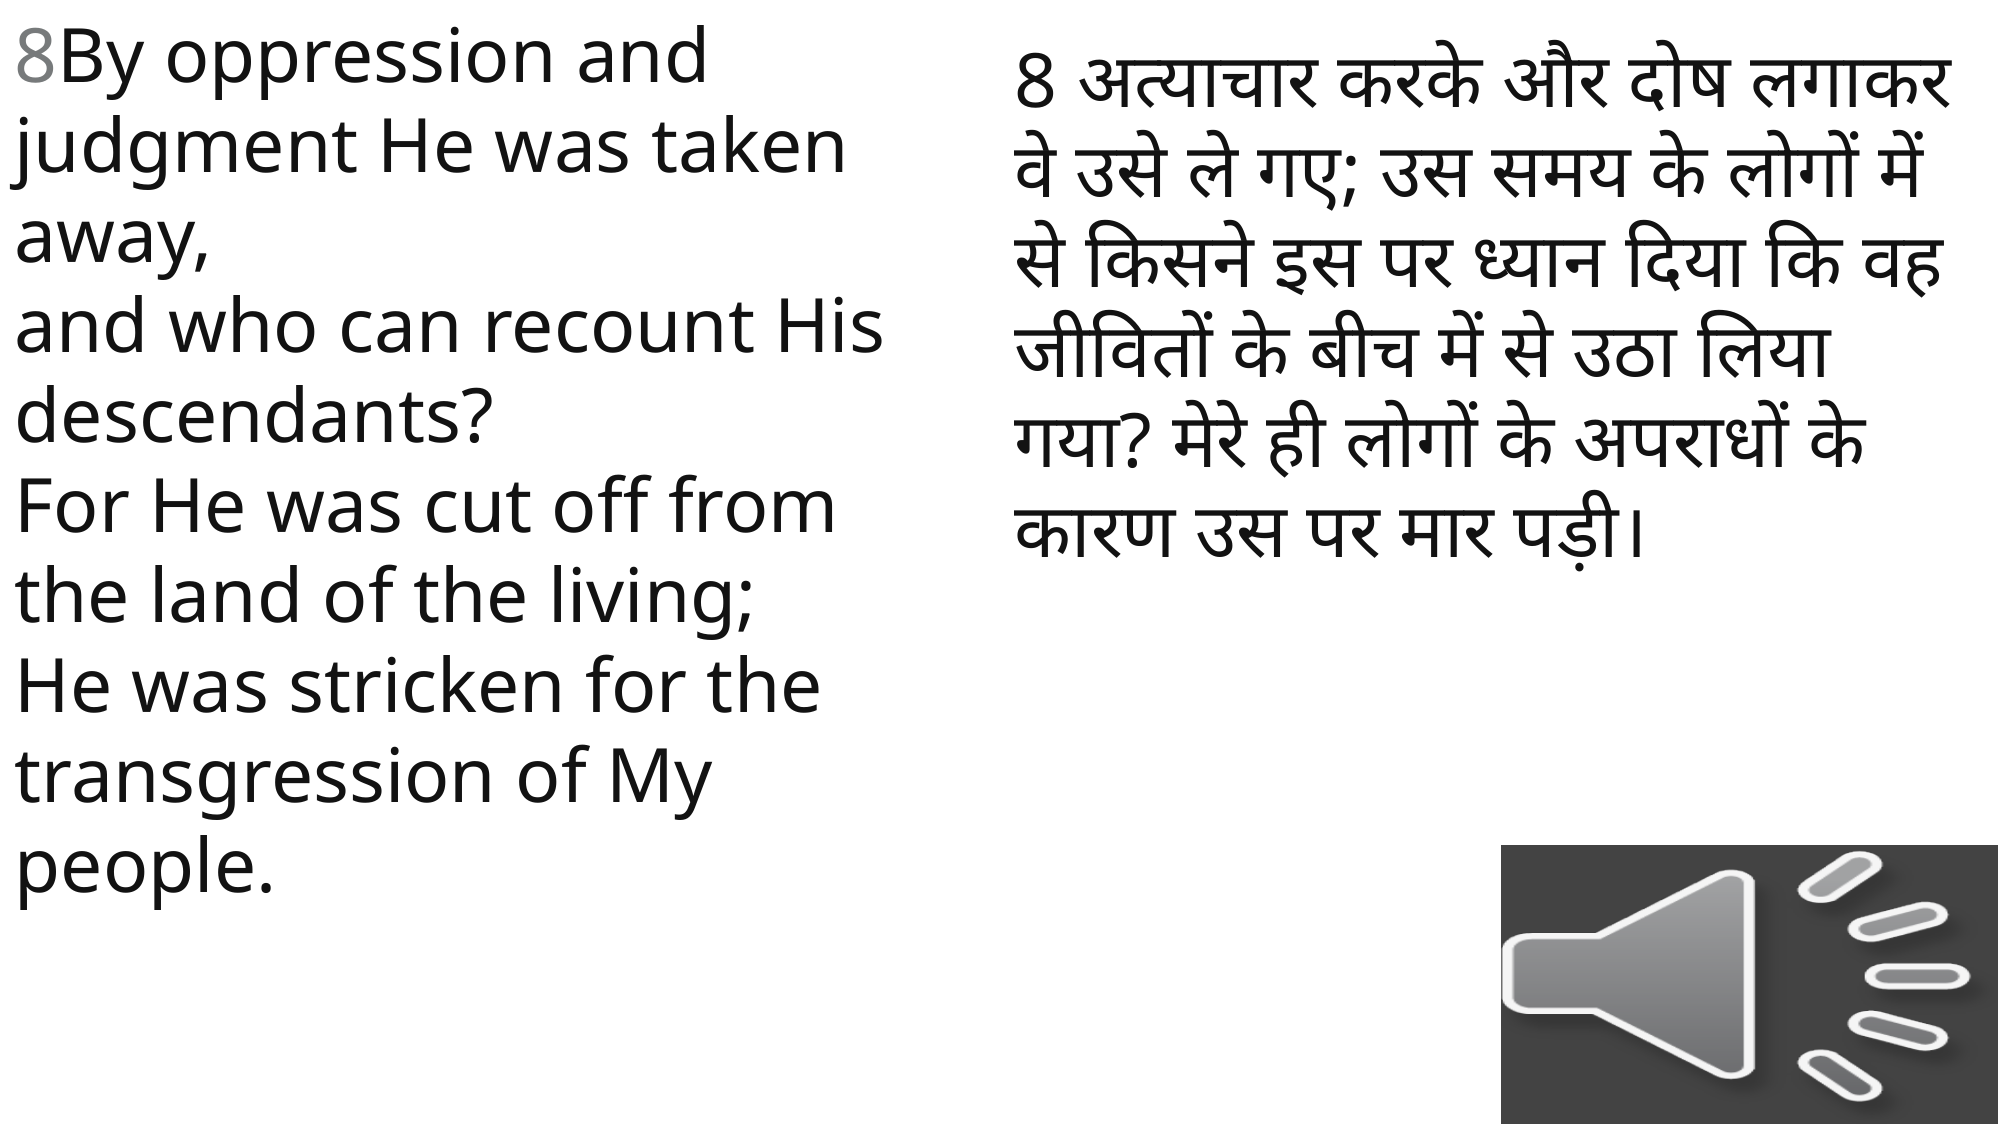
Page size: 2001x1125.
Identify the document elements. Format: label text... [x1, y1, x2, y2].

picture [1500, 843, 2000, 1125]
text_box 8 अत्याचार करके और दोष लगाकर वे उसे ले गए; उस समय के लोगों में से किसने इस पर ध्यान दिया कि वह जीवितों के बीच में से उठा लिया गया? मेरे ही लोगों के अपराधों के कारण उस पर मार पड़ी। [999, 24, 2000, 1101]
text_box 8By oppression and judgment He was taken away, and who can recount His descendants? For He was cut off from the land of the living; He was stricken for the transgression of My people. [0, 0, 981, 1125]
